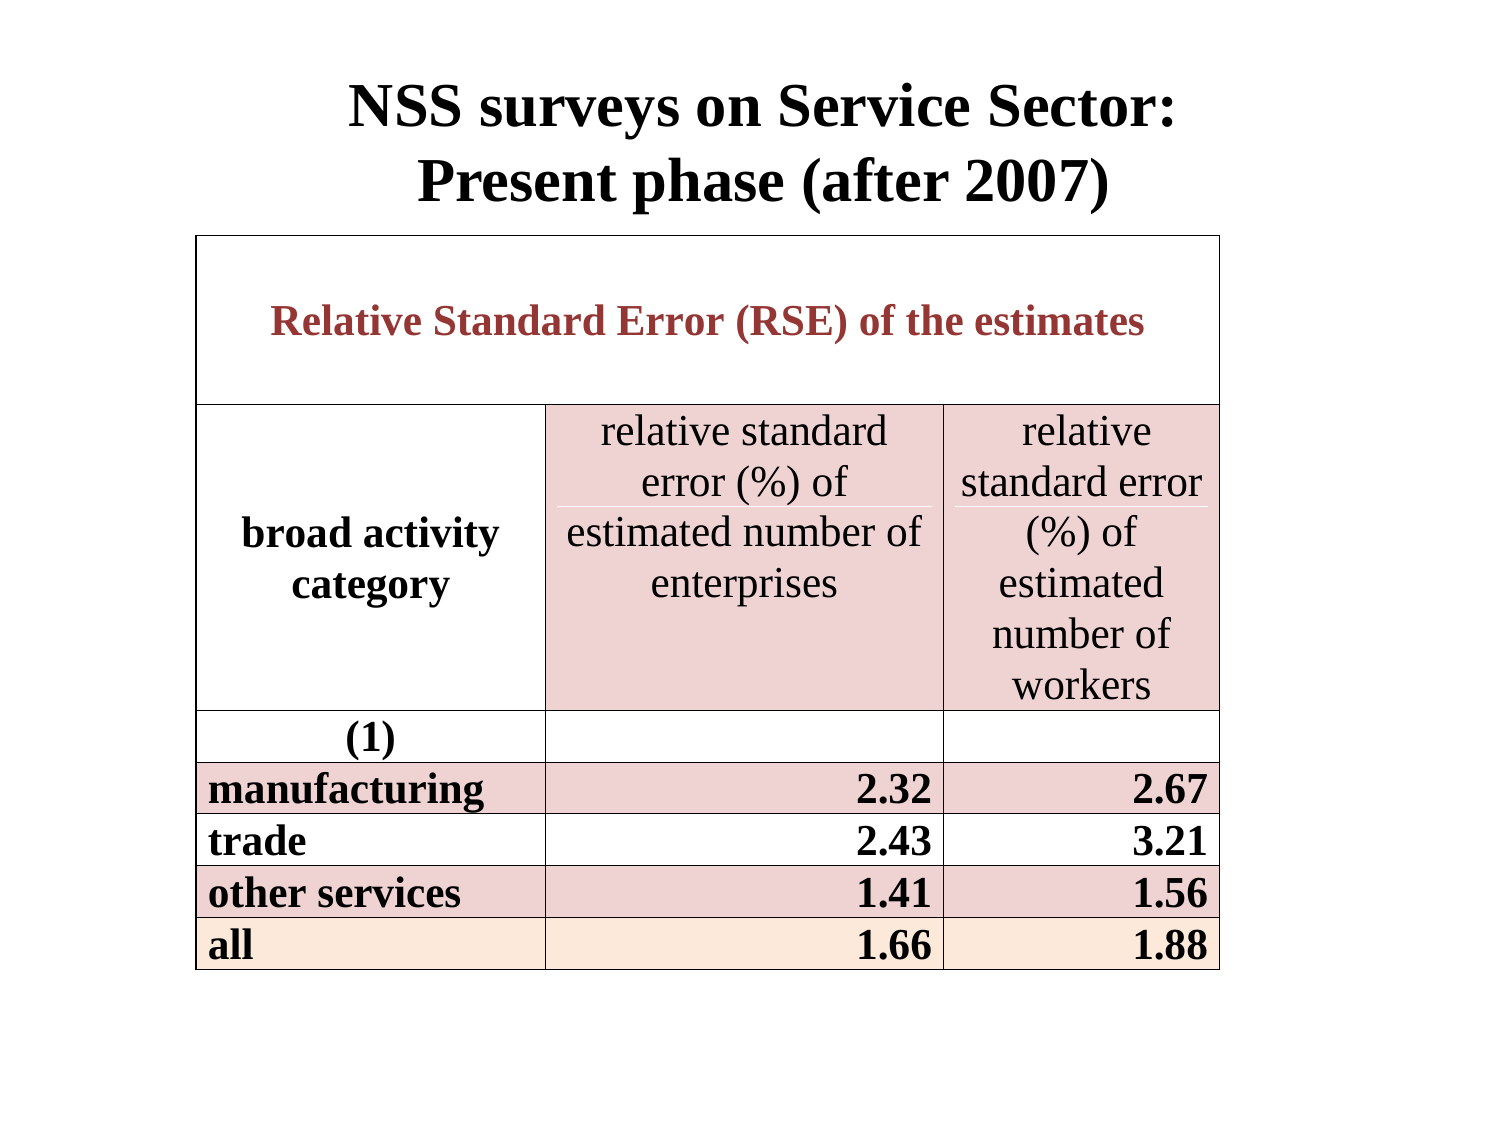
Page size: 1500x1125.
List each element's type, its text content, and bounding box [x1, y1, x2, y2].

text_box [129, 234, 1500, 1055]
title NSS surveys on Service Sector: Present phase (after 2007) [75, 45, 1454, 233]
